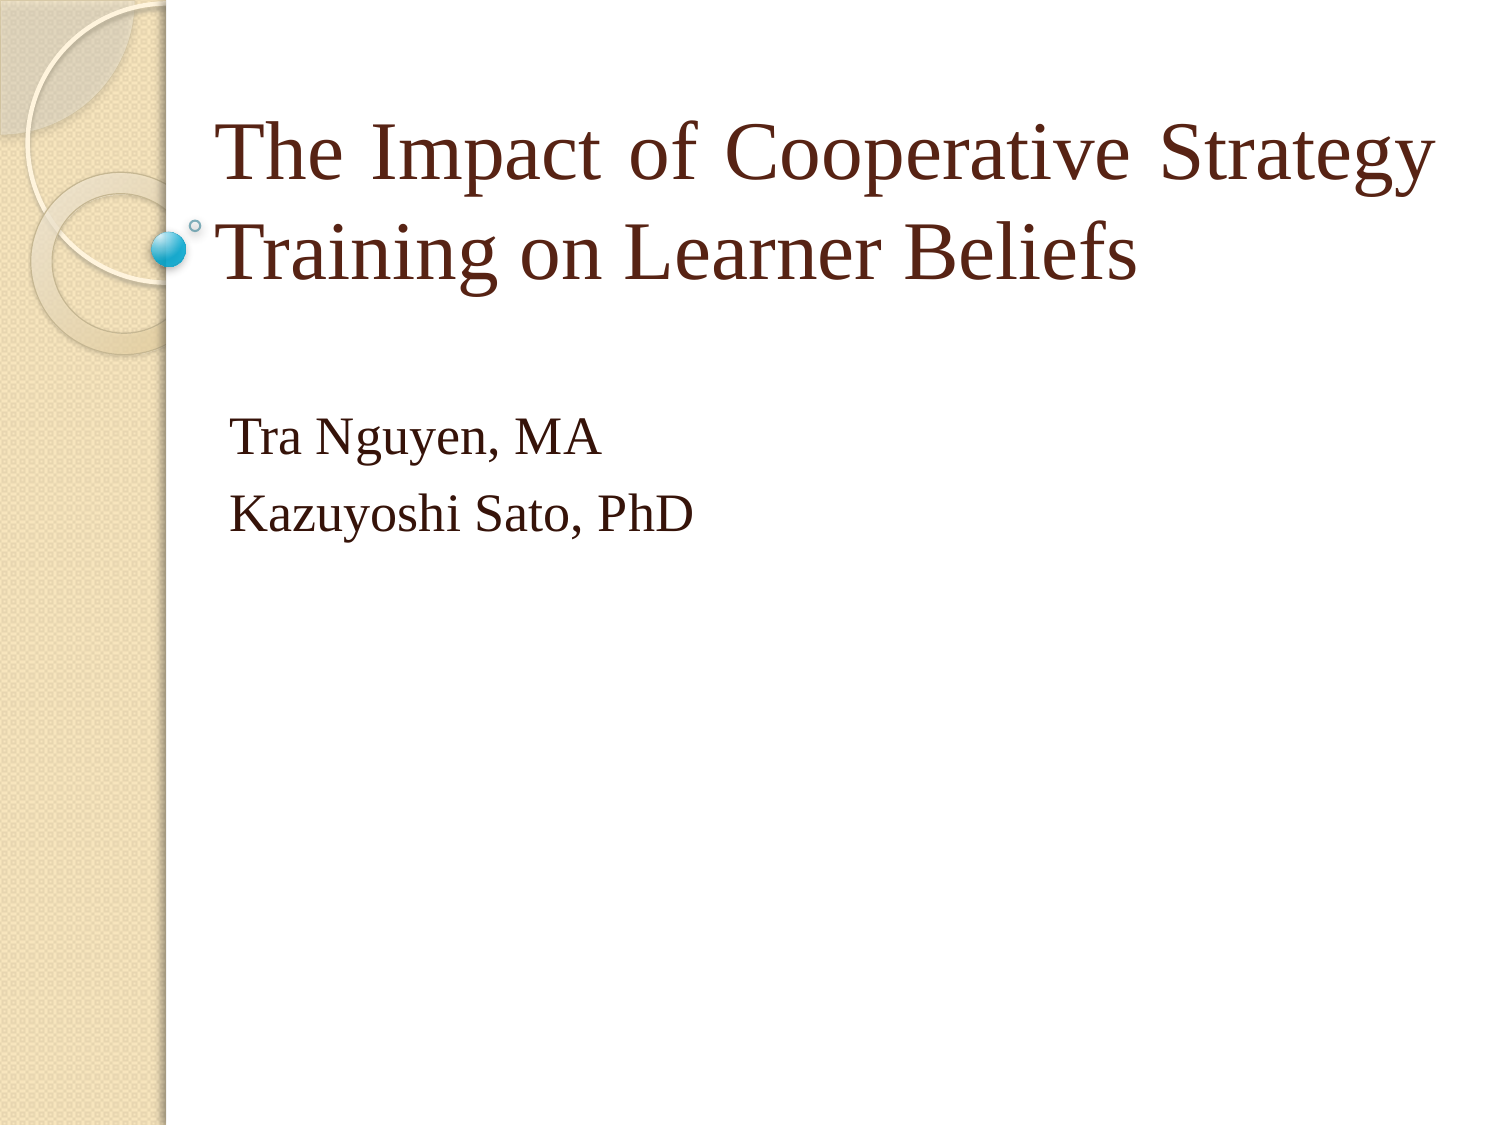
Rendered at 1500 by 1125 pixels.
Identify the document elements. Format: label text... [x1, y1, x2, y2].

subtitle Tra Nguyen, MA Kazuyoshi Sato, PhD [210, 399, 1425, 688]
title The Impact of Cooperative Strategy Training on Learner Beliefs [200, 62, 1453, 304]
